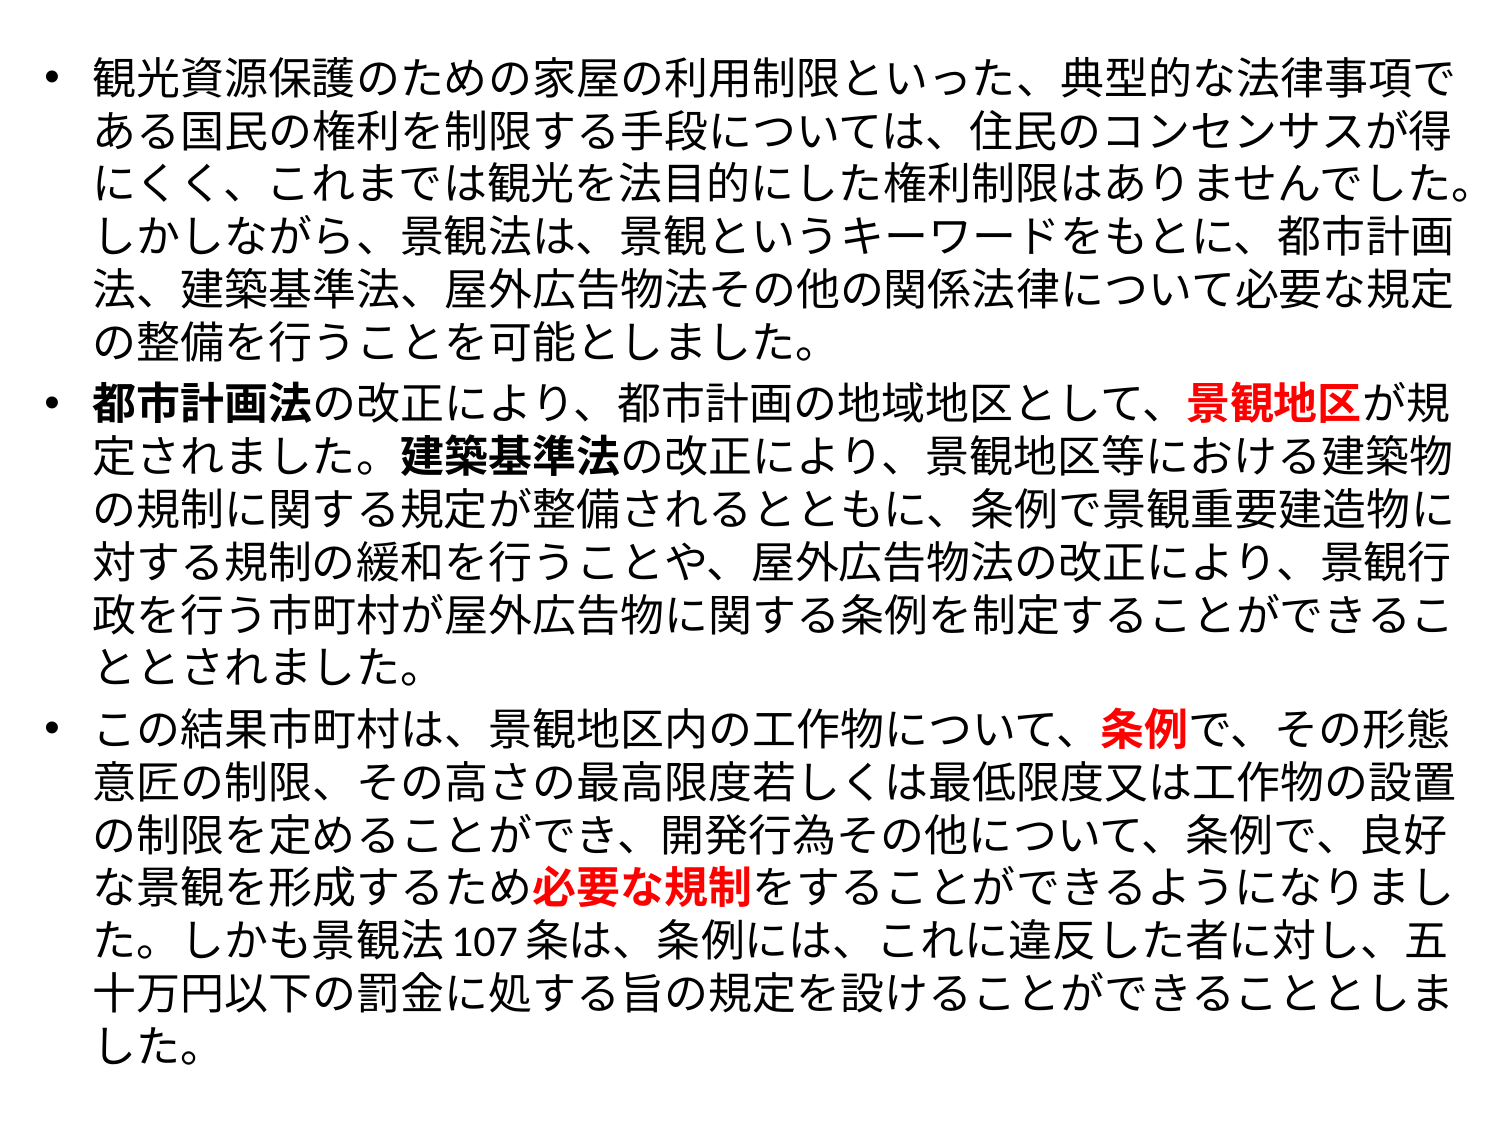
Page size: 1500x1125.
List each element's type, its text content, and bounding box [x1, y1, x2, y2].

list 観光資源保護のための家屋の利用制限といった、典型的な法律事項である国民の権利を制限する手段については、住民のコンセンサスが得にくく、これまでは観光を法目的にした権利制限はありませんでした。しかしながら、景観法は、景観というキーワードをもとに、都市計画法、建築基準法、屋外広告物法その他の関係法律について必要な規定の整備を行うことを可能としました。 都市計画法の改正により、都市計画の地域地区として、景観地区が規定されました。建築基準法の改正により、景観地区等における建築物の規制に関する規定が整備されるとともに、条例で景観重要建造物に対する規制の緩和を行うことや、屋外広告物法の改正により、景観行政を行う市町村が屋外広告物に関する条例を制定することができることとされました。 この結果市町村は、景観地区内の工作物について、条例で、その形態意匠の制限、その高さの最高限度若しくは最低限度又は工作物の設置の制限を定めることができ、開発行為その他について、条例で、良好な景観を形成するため必要な規制をすることができるようになりました。しかも景観法107条は、条例には、これに違反した者に対し、五十万円以下の罰金に処する旨の規定を設けることができることとしました。 [29, 42, 1500, 1094]
